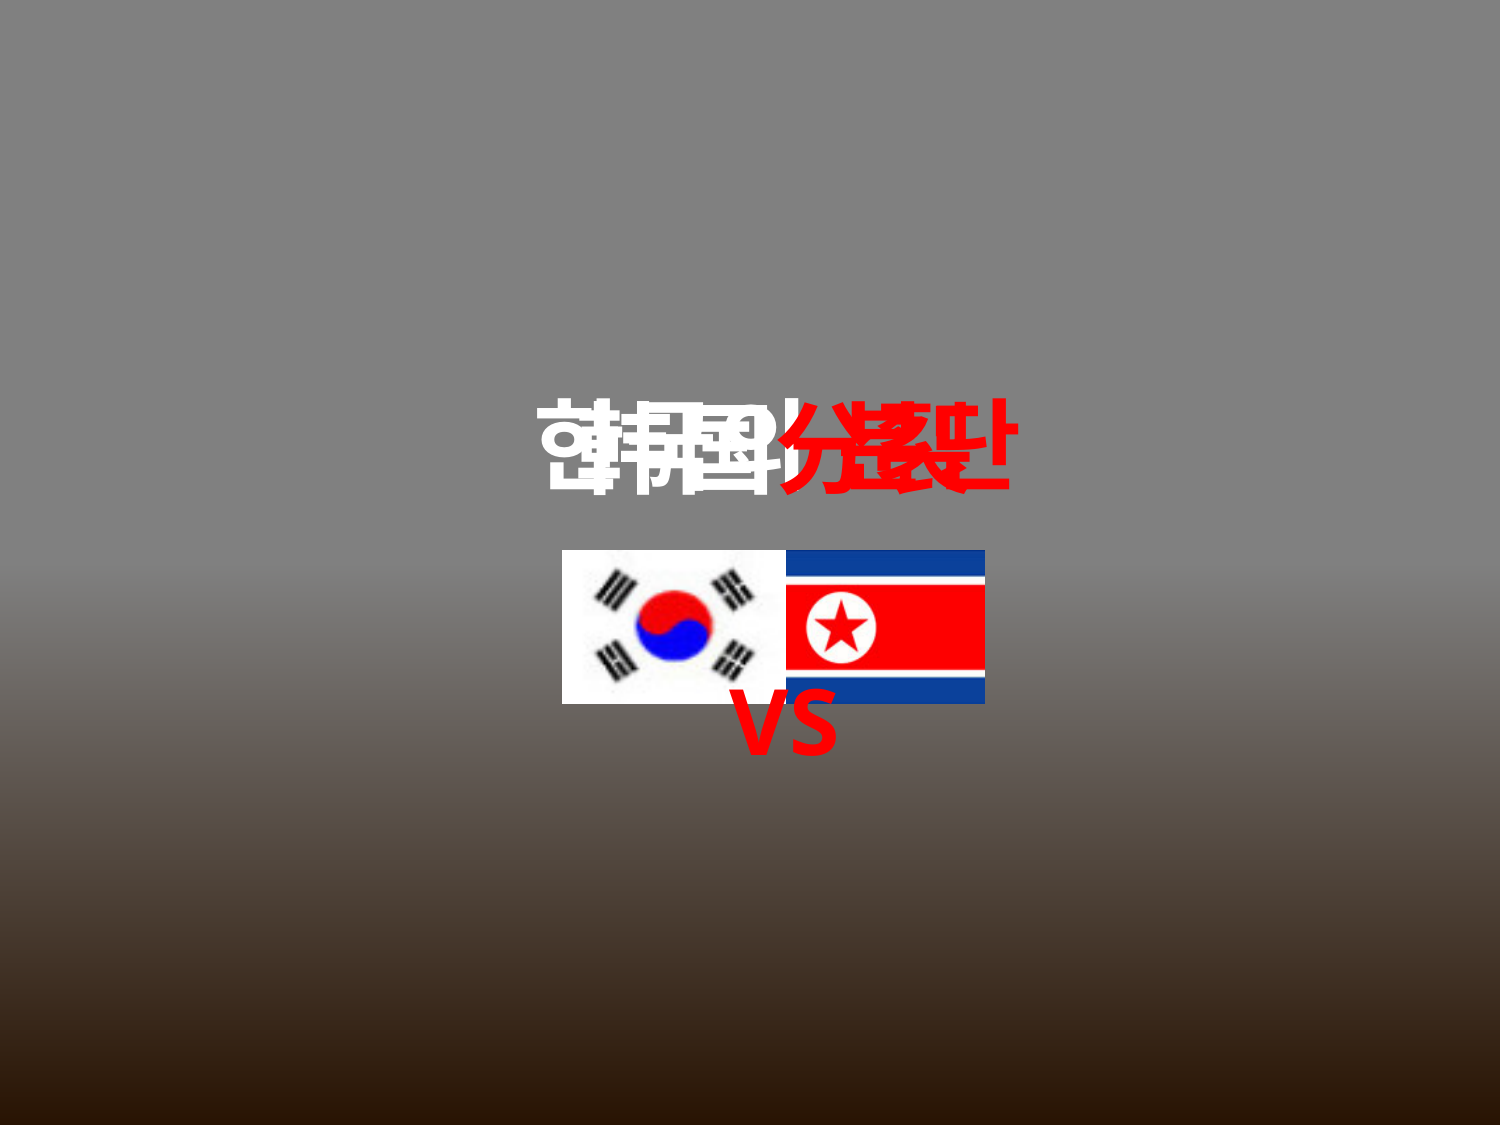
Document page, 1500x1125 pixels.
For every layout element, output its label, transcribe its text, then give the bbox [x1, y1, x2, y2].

text_box 韩国分裂 [560, 378, 990, 514]
text_box VS [714, 712, 859, 781]
text_box 한국의 분단 [518, 375, 1037, 510]
picture [562, 550, 985, 704]
